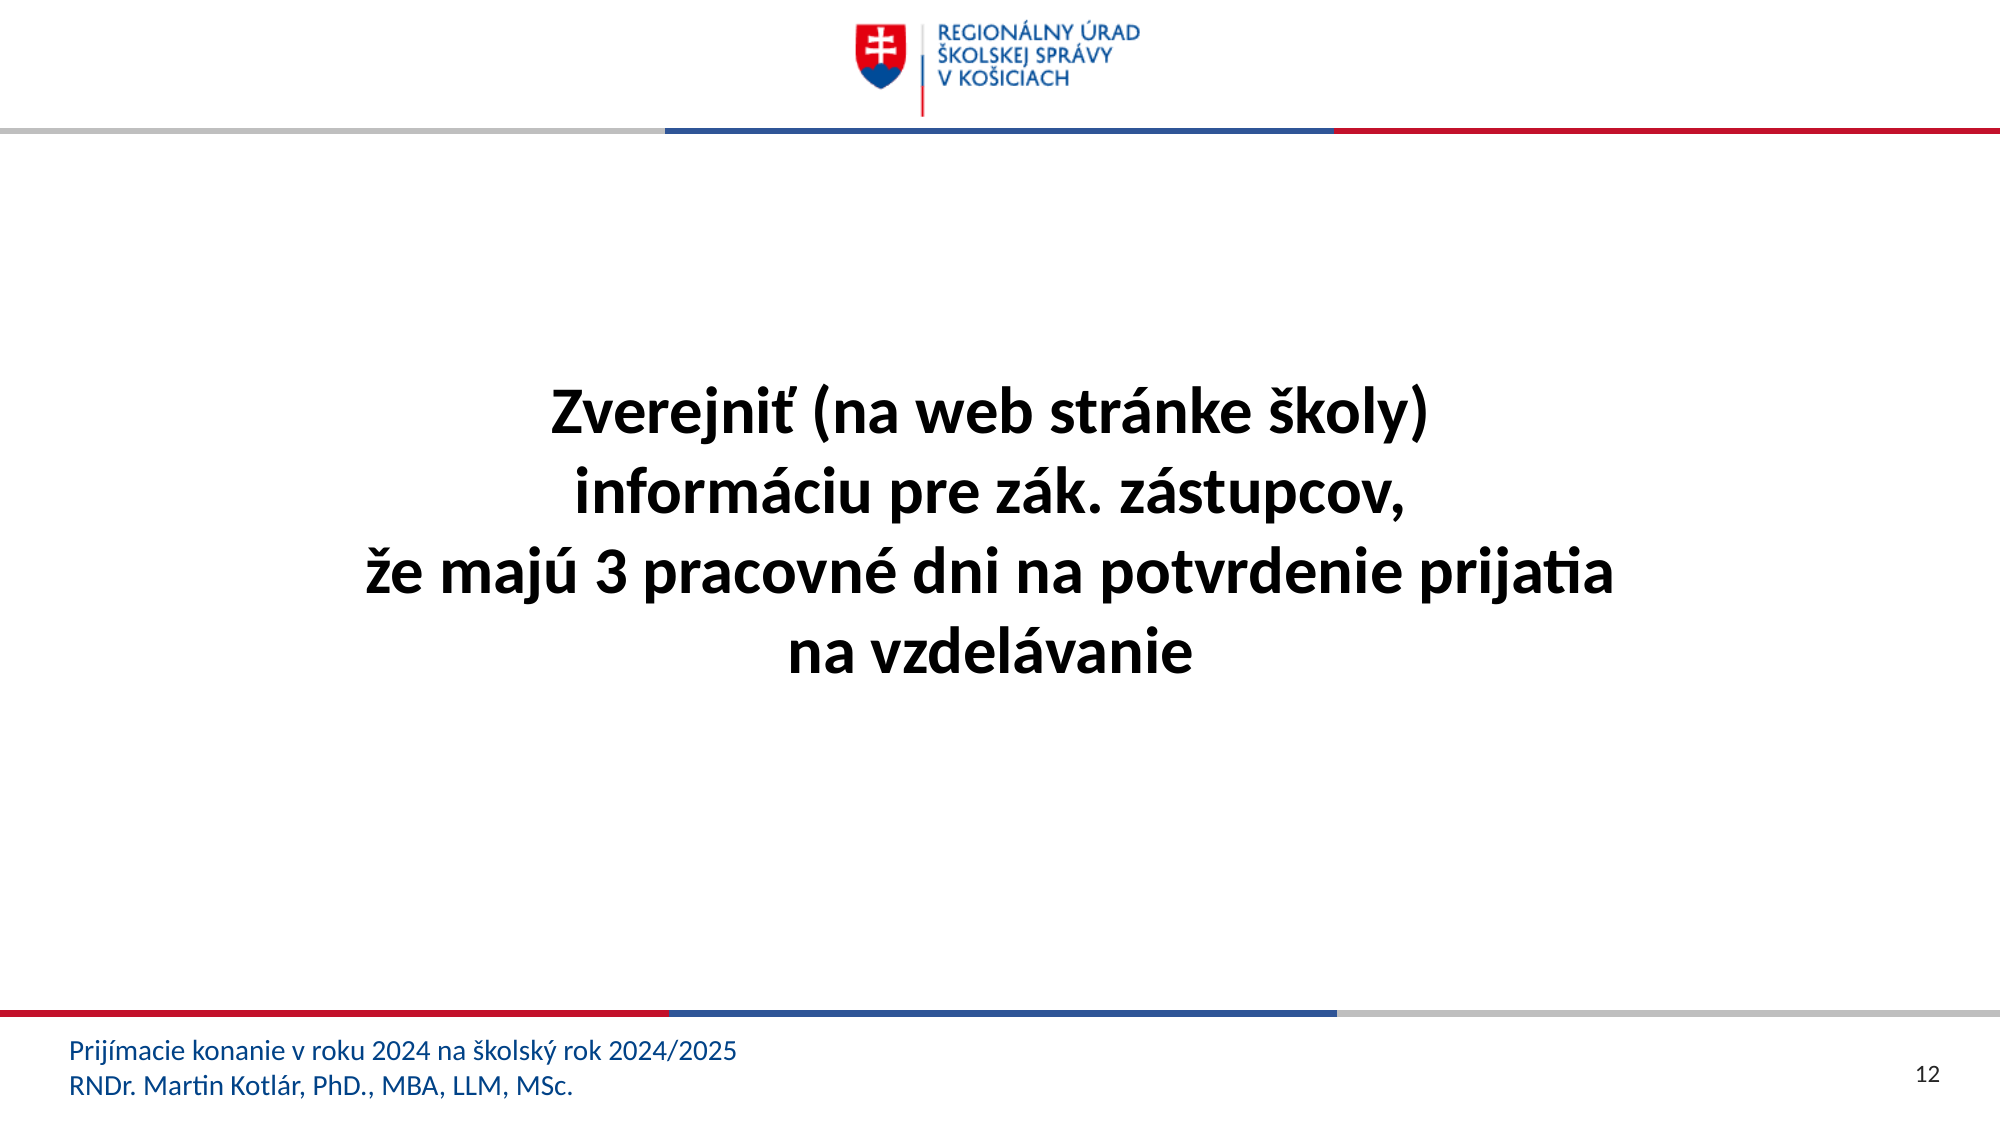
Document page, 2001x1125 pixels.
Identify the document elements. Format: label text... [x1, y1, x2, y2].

text_box Zverejniť (na web stránke školy) informáciu pre zák. zástupcov, že majú 3 pracovné dni na potvrdenie prijatia na vzdelávanie [129, 367, 1868, 688]
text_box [0, 1006, 2000, 1014]
slide_number 12 [1505, 1042, 1956, 1103]
text_box Prijímacie konanie v roku 2024 na školský rok 2024/2025 RNDr. Martin Kotlár, PhD., MBA, LLM, MSc. [69, 1031, 979, 1102]
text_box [844, 12, 1153, 125]
